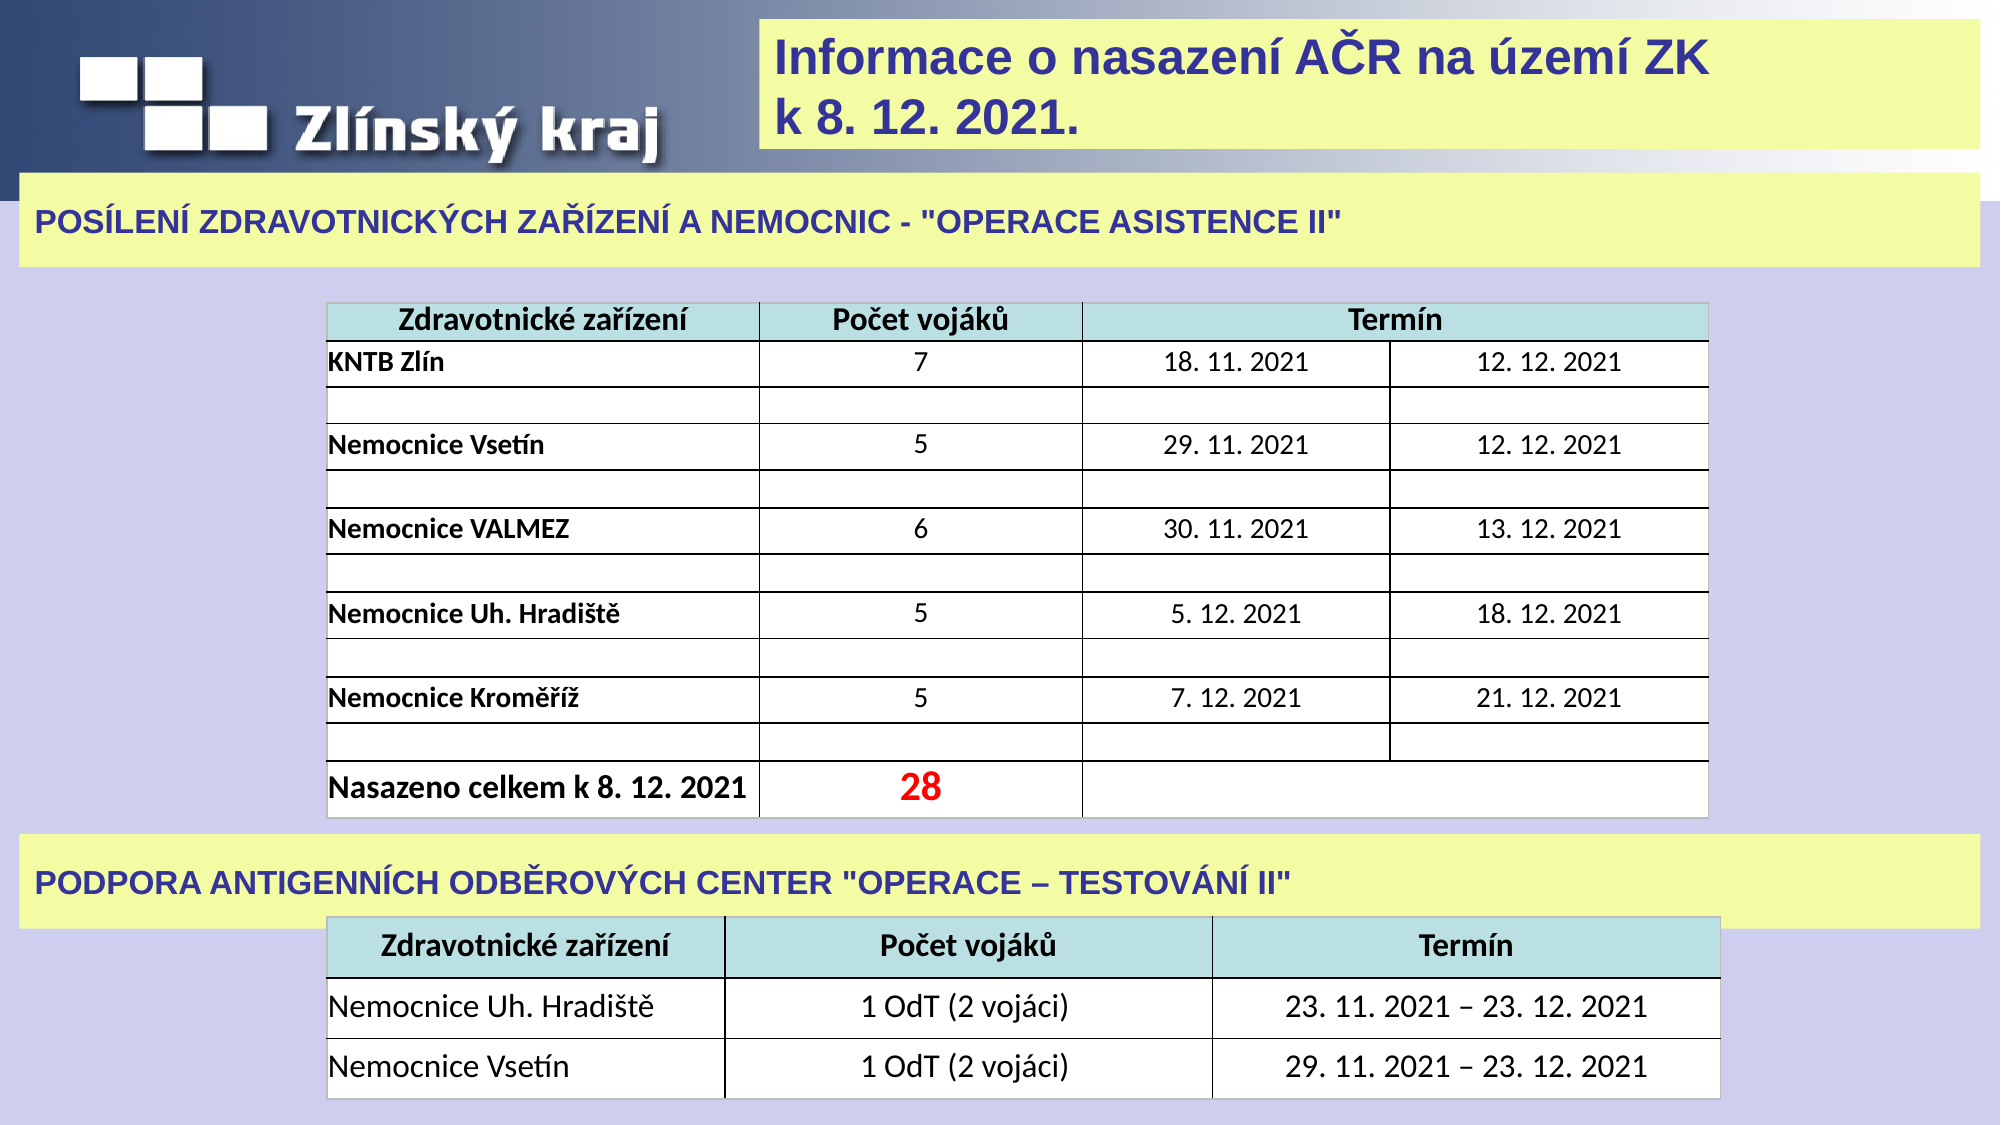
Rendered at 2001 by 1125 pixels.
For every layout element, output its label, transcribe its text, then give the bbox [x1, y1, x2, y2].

table_cell [1391, 388, 1708, 423]
table_cell Nemocnice Uh. Hradiště [328, 593, 759, 638]
table_cell [760, 639, 1082, 676]
table_cell [328, 471, 759, 507]
table_cell [1083, 471, 1389, 507]
table_cell [328, 388, 759, 423]
table_cell KNTB Zlín [328, 342, 759, 386]
table_cell 18. 12. 2021 [1391, 593, 1708, 638]
table_cell 29. 11. 2021 – 23. 12. 2021 [1213, 1039, 1720, 1098]
title Informace o nasazení AČR na území ZK k 8. 12. 2021. [759, 18, 1981, 150]
table_cell Nemocnice Uh. Hradiště [328, 979, 724, 1038]
table_header Zdravotnické zařízení [328, 304, 759, 340]
table_cell [760, 471, 1082, 507]
table_header Počet vojáků [726, 918, 1212, 977]
table_cell Nemocnice Kroměříž [328, 678, 759, 722]
table_cell 1 OdT (2 vojáci) [726, 979, 1212, 1038]
table_cell [760, 724, 1082, 760]
table_cell [1083, 724, 1389, 760]
table_cell 30. 11. 2021 [1083, 509, 1389, 553]
table_cell [1083, 555, 1389, 591]
table_cell [1391, 724, 1708, 760]
table_cell Nemocnice Vsetín [328, 1039, 724, 1098]
table_cell Nemocnice VALMEZ [328, 509, 759, 553]
table_cell 18. 11. 2021 [1083, 342, 1389, 386]
table_cell 12. 12. 2021 [1391, 424, 1708, 469]
table_cell [1391, 639, 1708, 676]
table_cell 13. 12. 2021 [1391, 509, 1708, 553]
table_cell [328, 724, 759, 760]
table_cell [1083, 762, 1708, 817]
table_cell [760, 555, 1082, 591]
table_cell [1391, 555, 1708, 591]
table_header Termín [1083, 304, 1708, 340]
table_cell [1083, 639, 1389, 676]
table_cell 5 [760, 678, 1082, 722]
table_cell [760, 388, 1082, 423]
text_box PODPORA ANTIGENNÍCH ODBĚROVÝCH CENTER "OPERACE – TESTOVÁNÍ II" [19, 834, 1981, 929]
table_cell Nasazeno celkem k 8. 12. 2021 [328, 762, 759, 817]
table_cell 1 OdT (2 vojáci) [726, 1039, 1212, 1098]
table_cell 7. 12. 2021 [1083, 678, 1389, 722]
table_cell 5. 12. 2021 [1083, 593, 1389, 638]
table_cell [1391, 471, 1708, 507]
table_cell [328, 555, 759, 591]
table_cell 5 [760, 424, 1082, 469]
table_cell 29. 11. 2021 [1083, 424, 1389, 469]
picture [0, 0, 2000, 201]
table_cell 23. 11. 2021 – 23. 12. 2021 [1213, 979, 1720, 1038]
table_header Zdravotnické zařízení [328, 918, 724, 977]
table_cell 7 [760, 342, 1082, 386]
text_box POSÍLENÍ ZDRAVOTNICKÝCH ZAŘÍZENÍ A NEMOCNIC - "OPERACE ASISTENCE II" [19, 172, 1981, 268]
table_cell [328, 639, 759, 676]
table_cell 21. 12. 2021 [1391, 678, 1708, 722]
table_cell 28 [760, 762, 1082, 817]
table_cell [1083, 388, 1389, 423]
table_cell 5 [760, 593, 1082, 638]
table_cell 12. 12. 2021 [1391, 342, 1708, 386]
table_header Termín [1213, 918, 1720, 977]
table_header Počet vojáků [760, 304, 1082, 340]
table_cell 6 [760, 509, 1082, 553]
table_cell Nemocnice Vsetín [328, 424, 759, 469]
